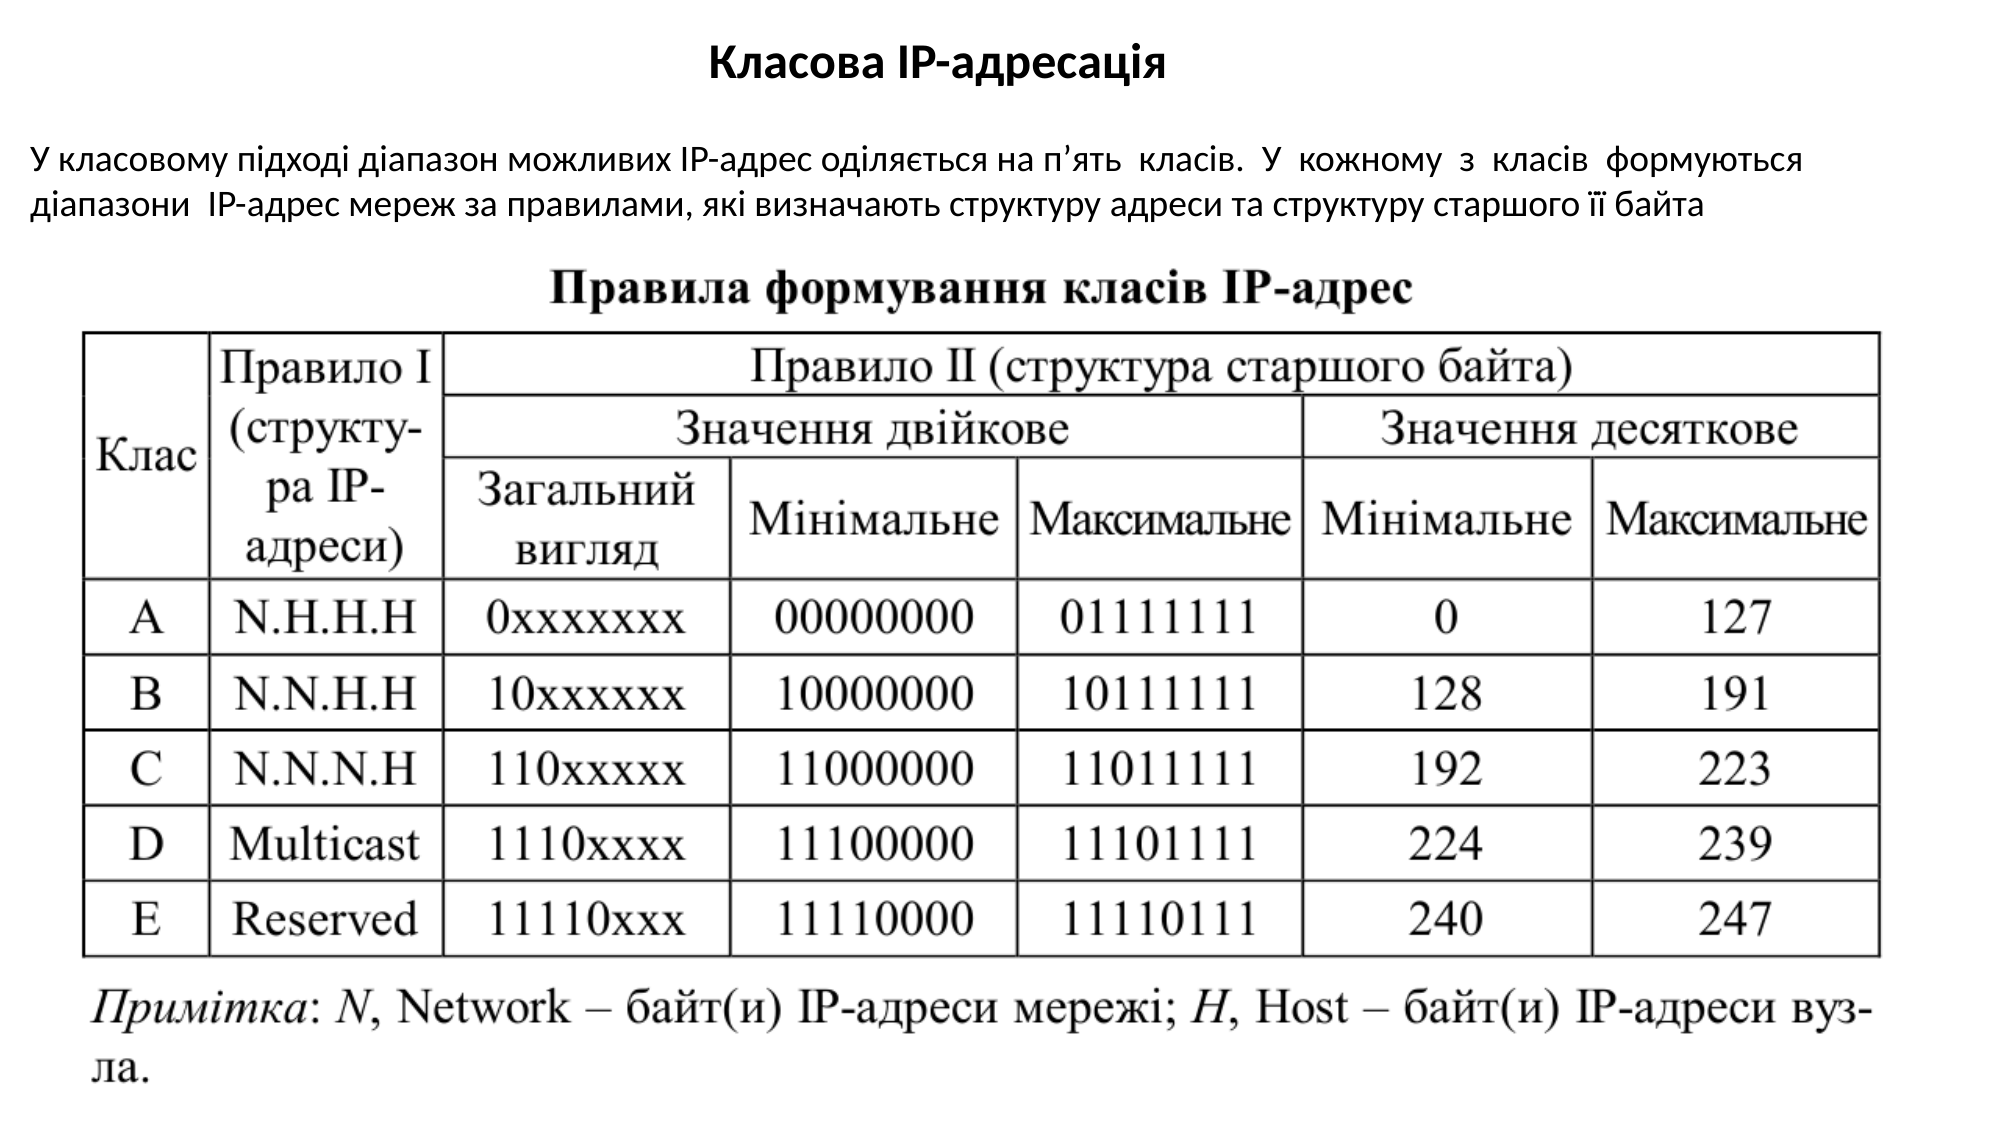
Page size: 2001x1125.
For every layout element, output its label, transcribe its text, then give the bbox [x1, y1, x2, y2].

text_box Класова IP-адресація У класовому підході діапазон можливих IP-адрес оділяється на п’ять класів. У кожному з класів формуються діапазони IP-адрес мереж за правилами, які визначають структуру адреси та структуру старшого її байта [15, 21, 1873, 232]
picture [47, 246, 1931, 1115]
